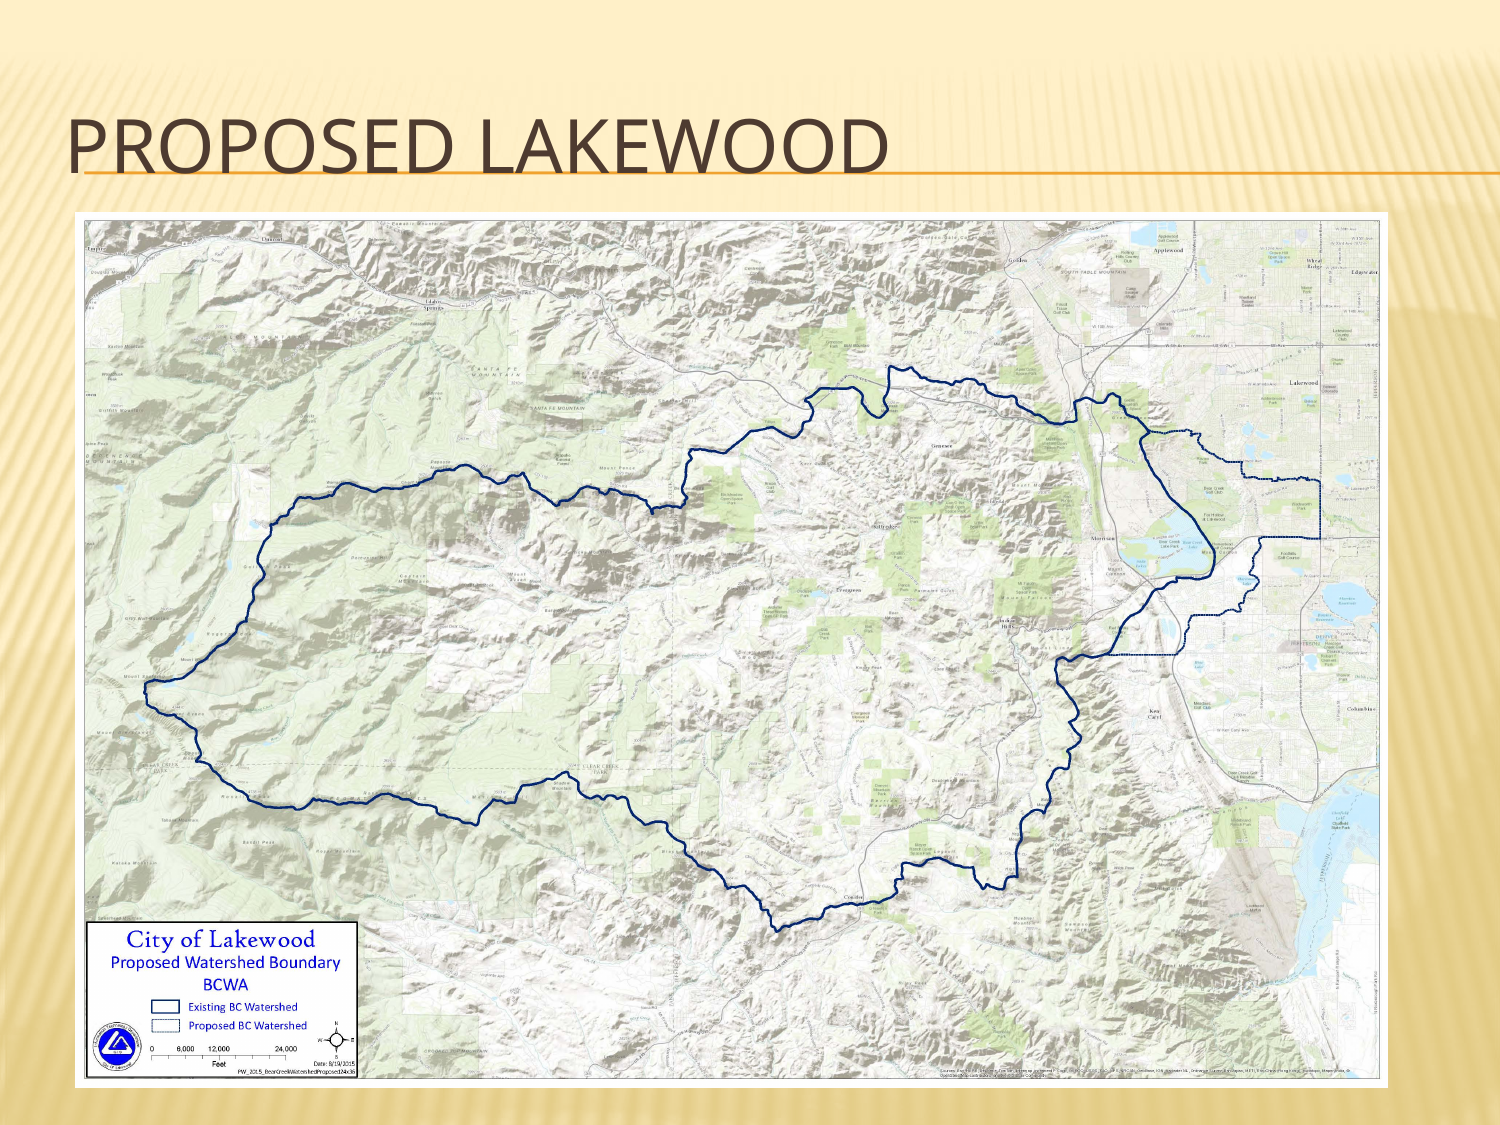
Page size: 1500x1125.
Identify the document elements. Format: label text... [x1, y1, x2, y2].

picture [74, 212, 1388, 1088]
title Proposed Lakewood [50, 75, 1475, 213]
